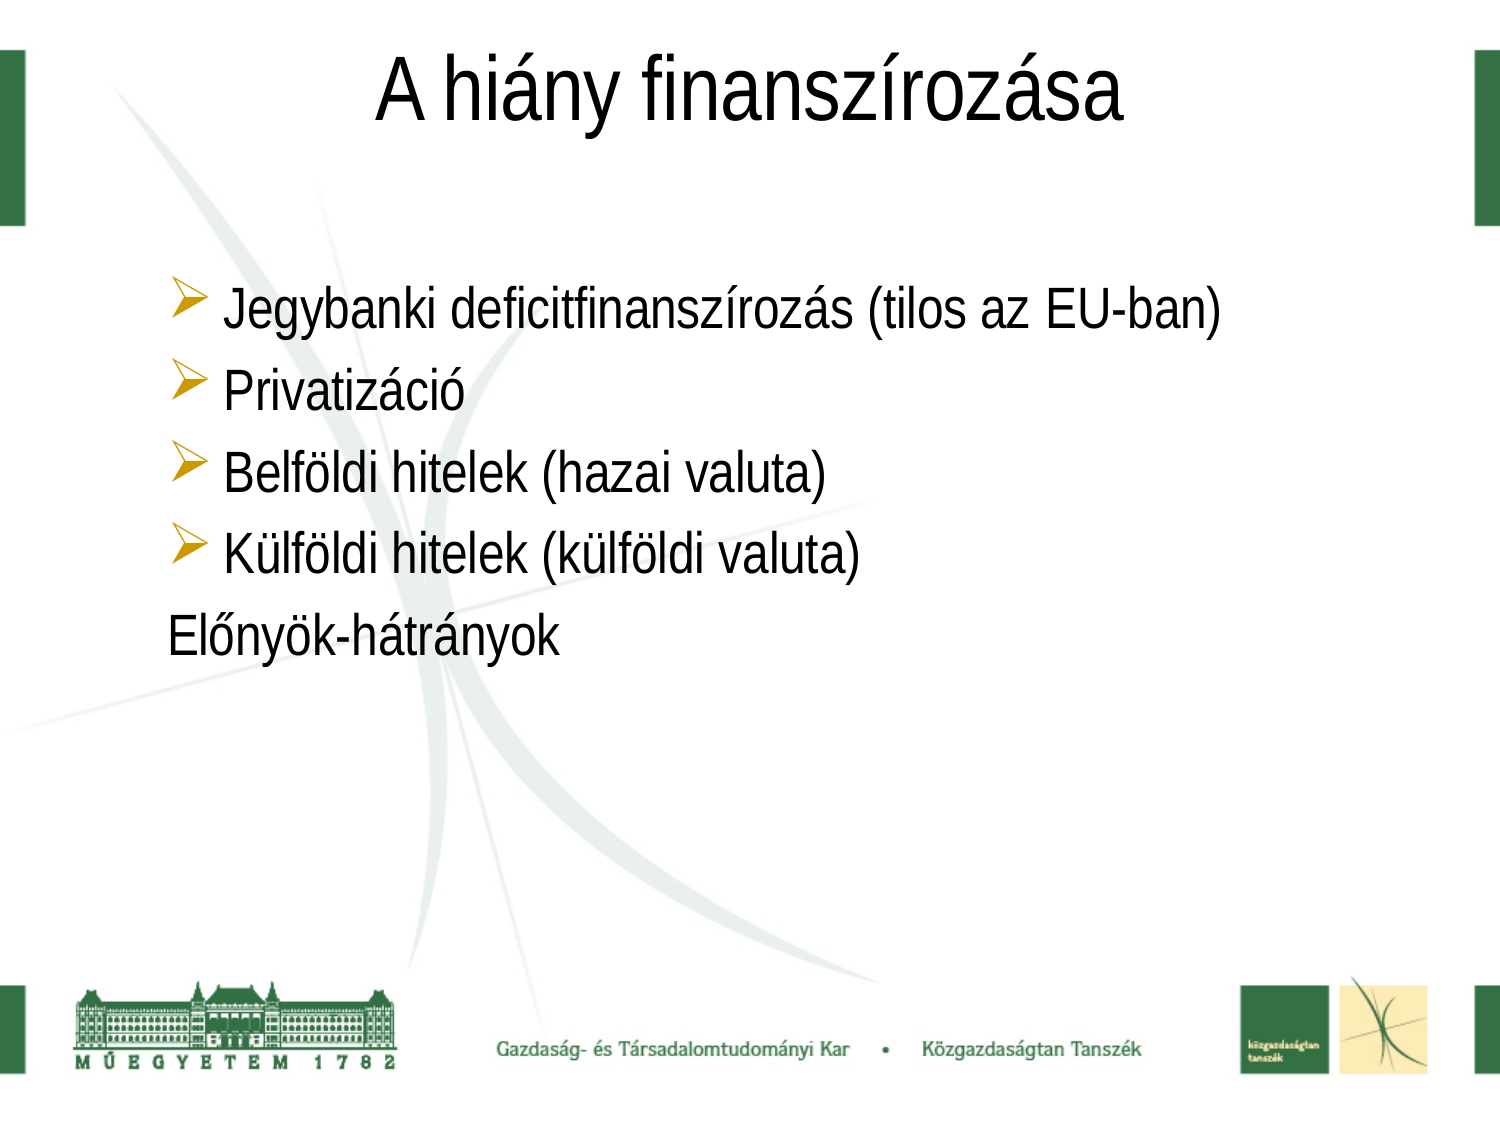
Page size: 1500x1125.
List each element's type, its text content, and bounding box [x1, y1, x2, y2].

list Jegybanki deficitfinanszírozás (tilos az EU-ban) Privatizáció Belföldi hitelek (hazai valuta) Külföldi hitelek (külföldi valuta) Előnyök-hátrányok [74, 262, 1426, 1006]
title A hiány finanszírozása [74, 44, 1426, 233]
picture [0, 0, 1500, 1125]
